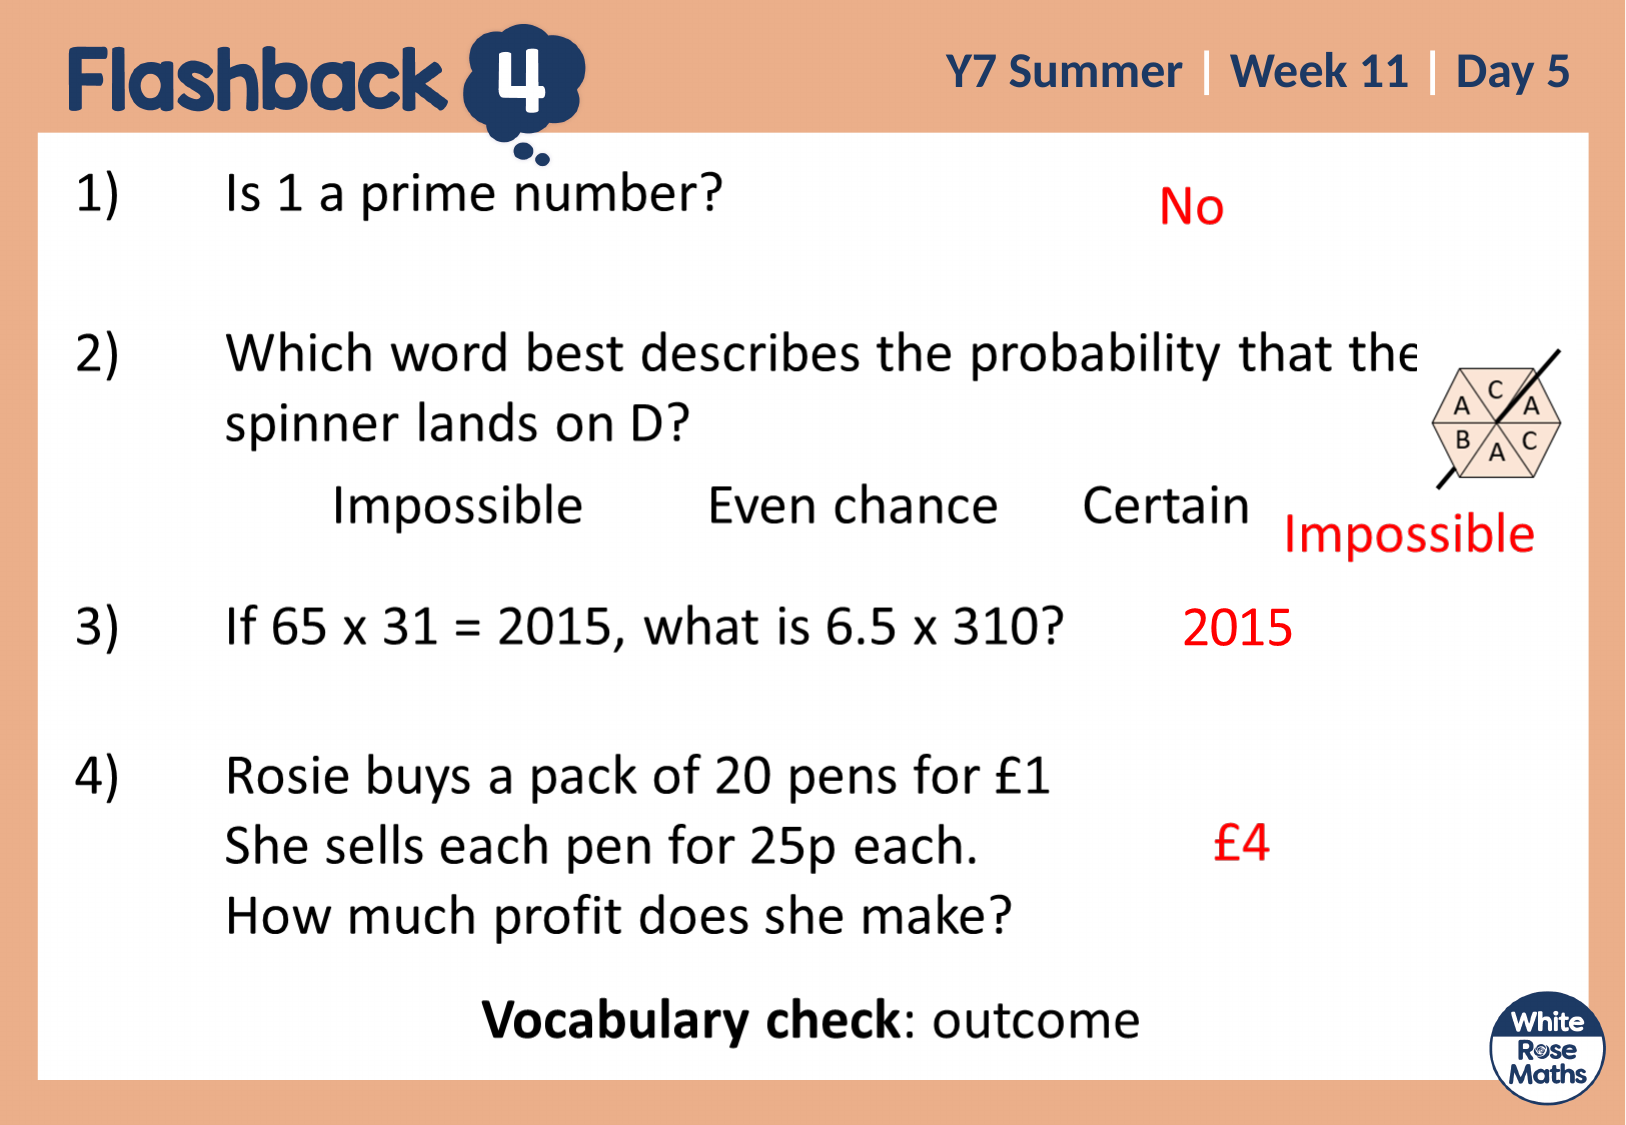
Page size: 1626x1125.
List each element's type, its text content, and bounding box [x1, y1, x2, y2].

text_box Y7 Summer | Week 11 | Day 5 [922, 36, 1587, 108]
picture [0, 0, 1626, 1125]
